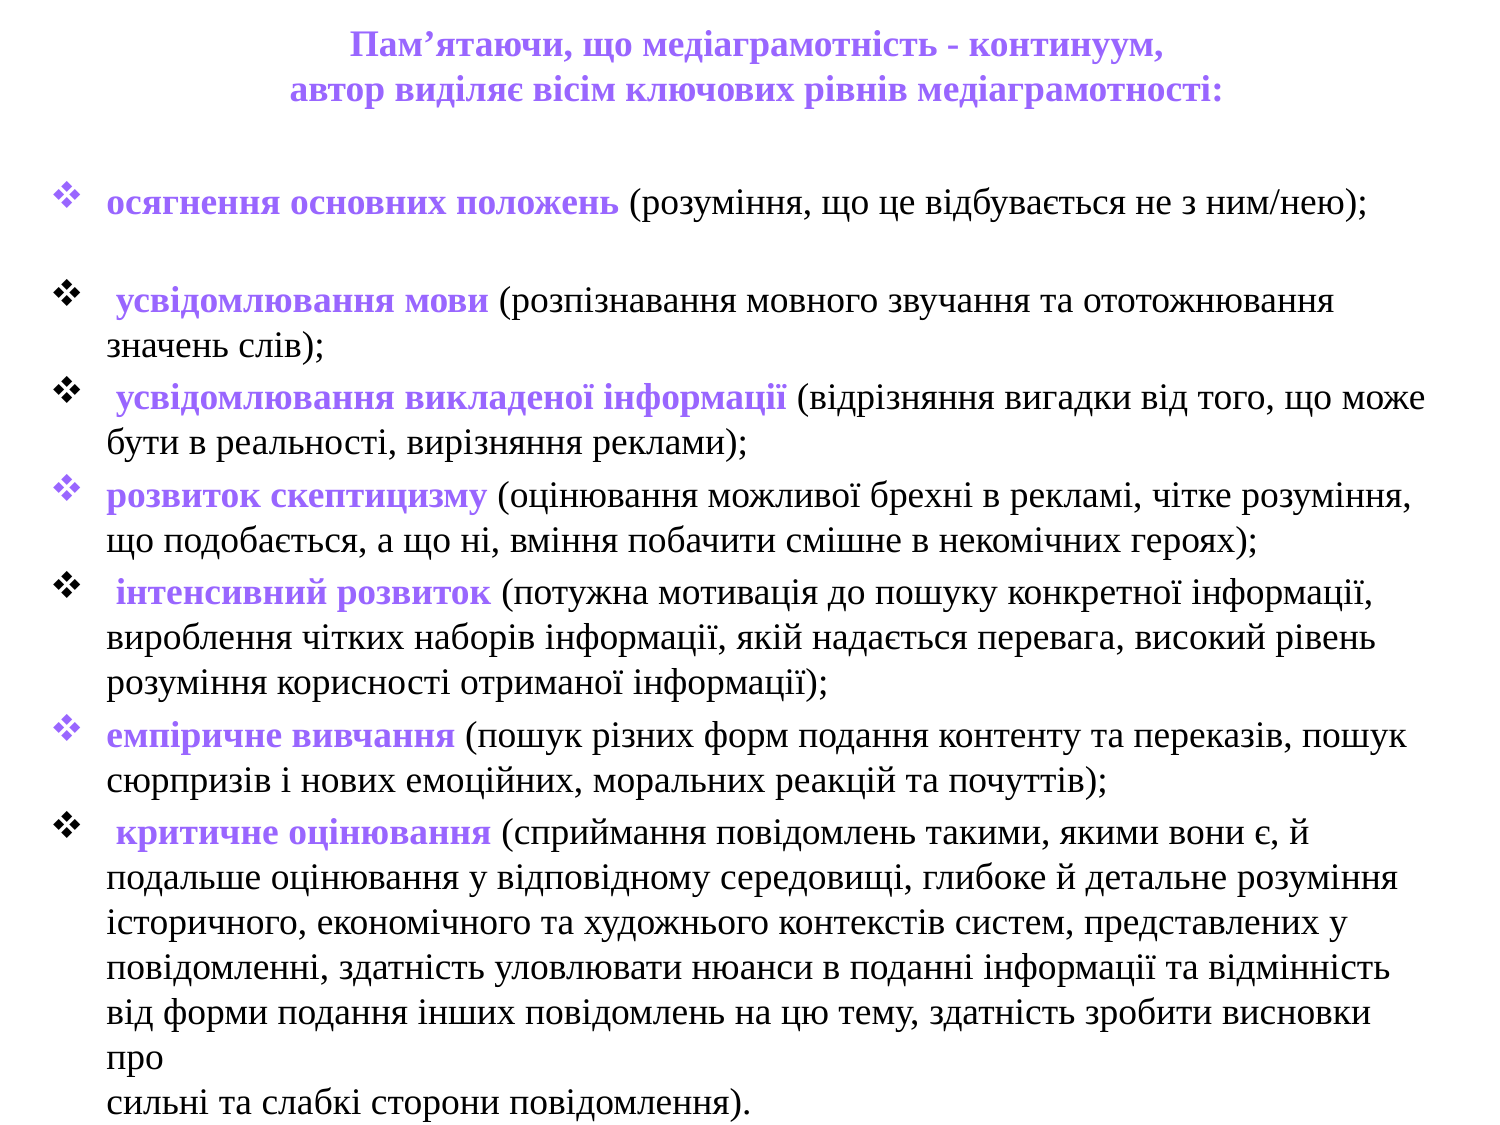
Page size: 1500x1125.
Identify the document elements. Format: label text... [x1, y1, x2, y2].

title Пам’ятаючи, що медіаграмотність - континуум, автор виділяє вісім ключових рівнів медіаграмотності: [82, 0, 1432, 117]
list осягнення основних положень (розуміння, що це відбувається не з ним/нею); усвідомлювання мови (розпізнавання мовного звучання та ототожнювання значень слів); усвідомлювання викладеної інформації (відрізняння вигадки від того, що може бути в реальності, вирізняння реклами); розвиток скептицизму (оцінювання можливої брехні в рекламі, чітке розуміння, що подобається, а що ні, вміння побачити смішне в некомічних героях); інтенсивний розвиток (потужна мотивація до пошуку конкретної інформації, вироблення чітких наборів інформації, якій надається перевага, високий рівень розуміння корисності отриманої інформації); емпіричне вивчання (пошук різних форм подання контенту та переказів, пошук сюрпризів і нових емоційних, моральних реакцій та почуттів); критичне оцінювання (сприймання повідомлень такими, якими вони є, й подальше оцінювання у відповідному середовищі, глибоке й детальне розуміння історичного, економічного та художнього контекстів систем, представлених у повідомленні, здатність уловлювати нюанси в поданні інформації та відмінність від форми подання інших повідомлень на цю тему, здатність зробити висновки про сильні та слабкі сторони повідомлення). [35, 117, 1454, 1090]
